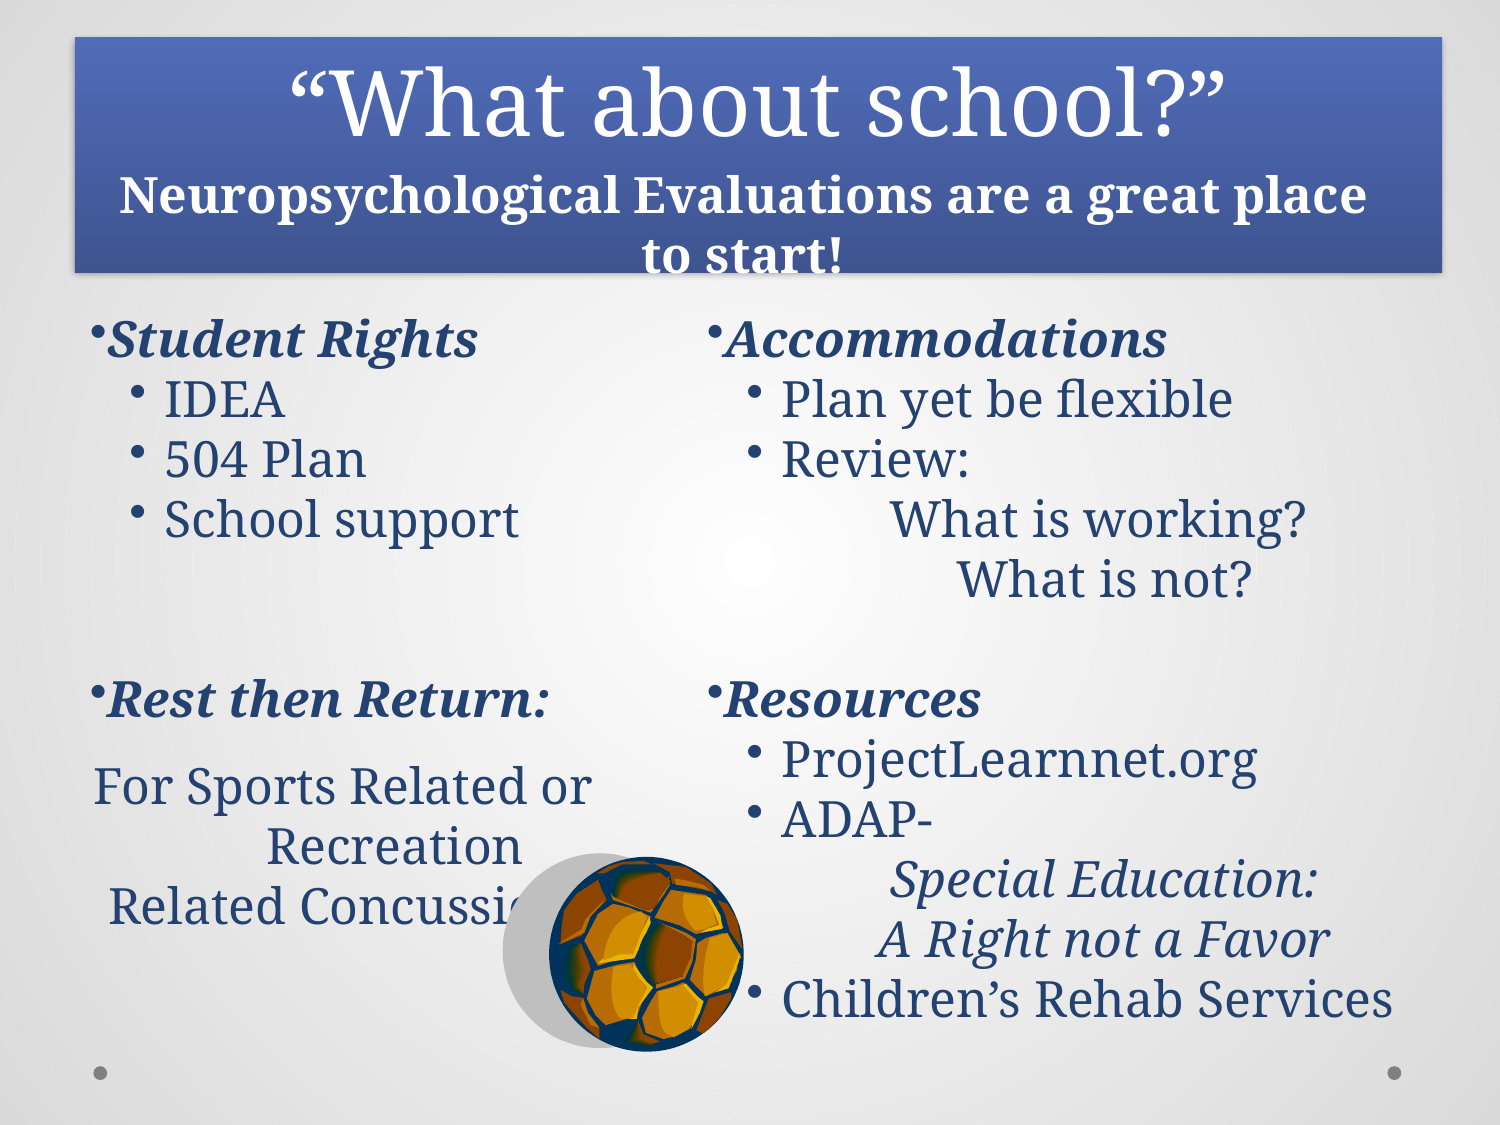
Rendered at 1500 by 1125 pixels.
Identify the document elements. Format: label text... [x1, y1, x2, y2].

text_box Student Rights IDEA 504 Plan School support Rest then Return: For Sports Related or Recreation Related Concussions [75, 351, 625, 1054]
picture [502, 853, 744, 1052]
text_box “What about school?” [74, 37, 1443, 273]
text_box Neuropsychological Evaluations are a great place to start! [74, 156, 1413, 351]
text_box Accommodations Plan yet be flexible Review: What is working? What is not? Resources ProjectLearnnet.org ADAP- Special Education: A Right not a Favor Children’s Rehab Services [692, 299, 1443, 1035]
